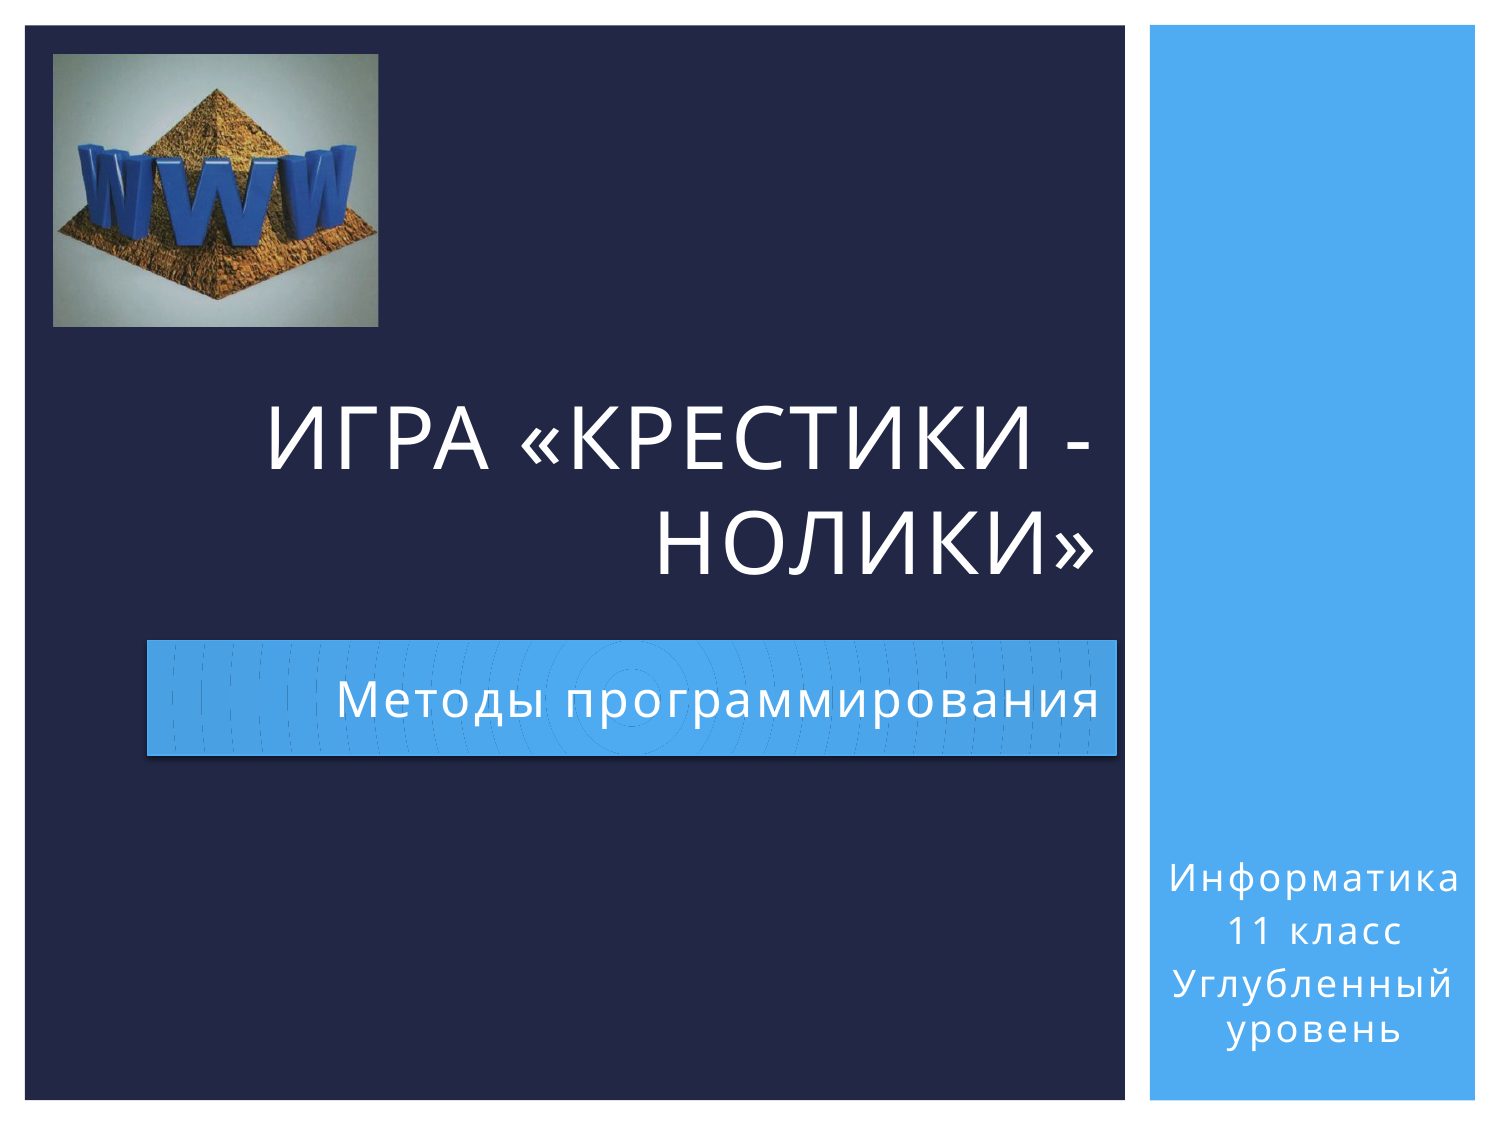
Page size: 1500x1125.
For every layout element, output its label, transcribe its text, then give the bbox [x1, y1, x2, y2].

subtitle Информатика 11 класс Углубленный уровень [1151, 846, 1477, 1096]
title Игра «Крестики - нолики» [75, 336, 1113, 637]
text_box Методы программирования [147, 640, 1117, 756]
picture [52, 54, 379, 327]
